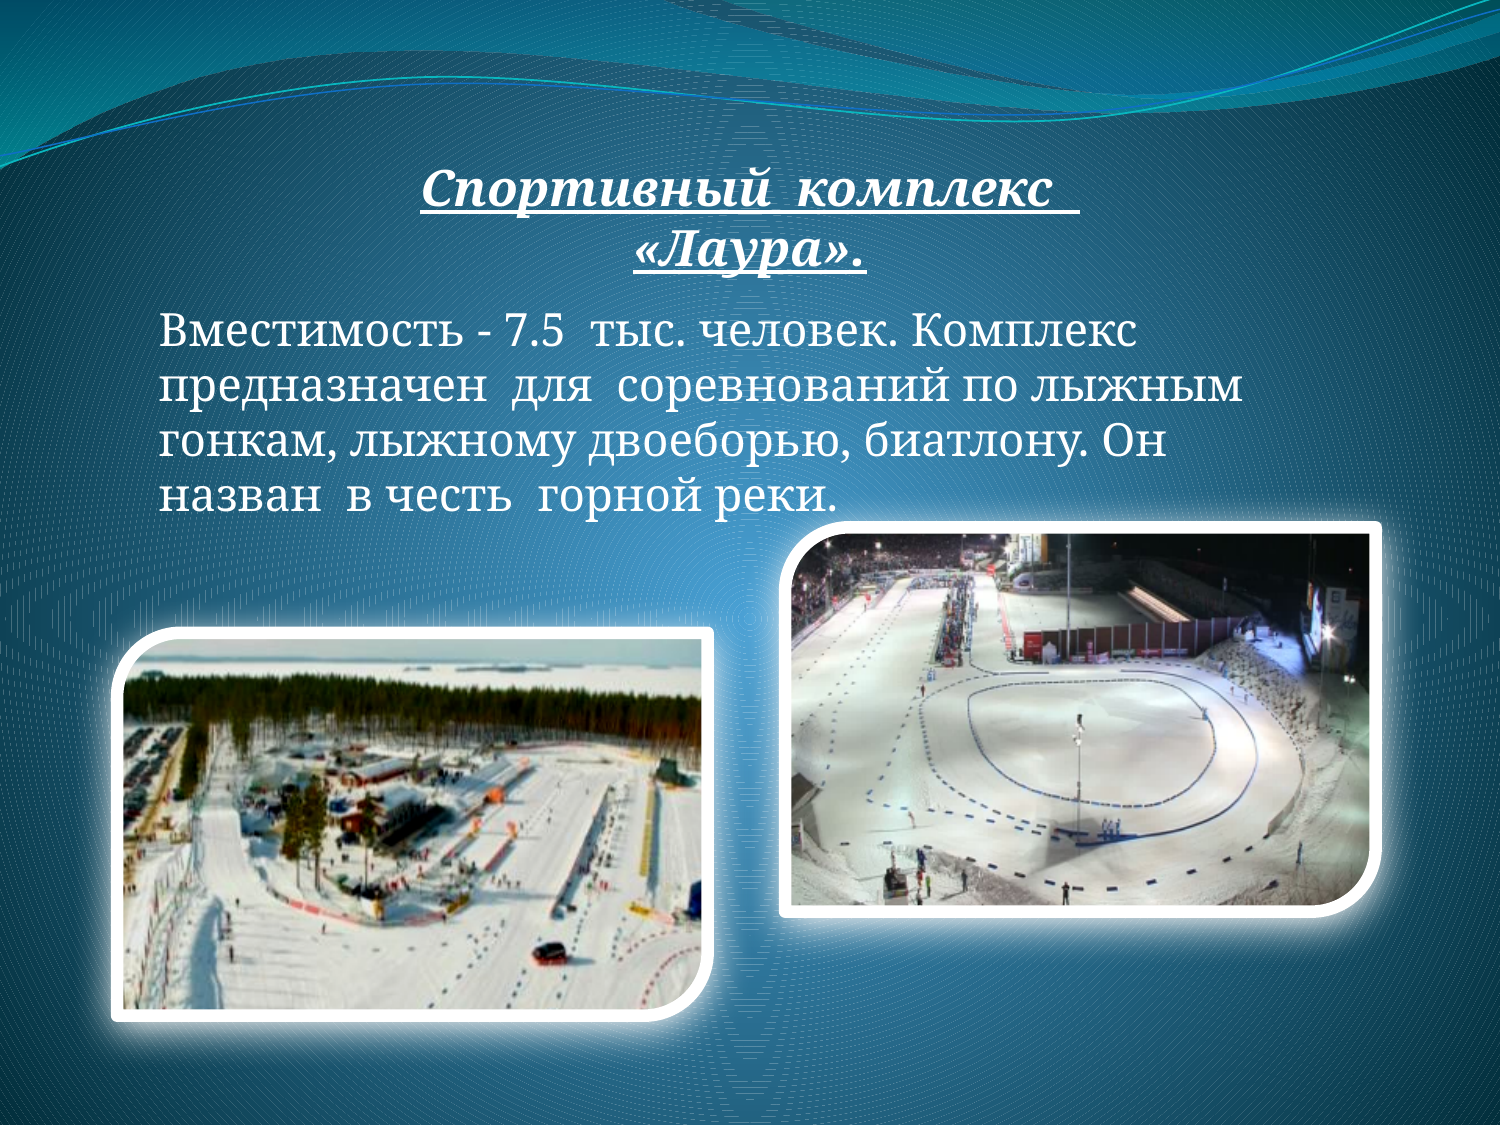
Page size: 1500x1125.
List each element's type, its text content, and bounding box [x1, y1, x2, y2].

text_box Итоги Олимпиады -2014 [708, 634, 713, 858]
text_box Спортивный комплекс «Лаура». [310, 148, 1190, 374]
text_box Вместимость - 7.5 тыс. человек. Комплекс предназначен для соревнований по лыжным гонкам, лыжному двоеборью, биатлону. Он назван в честь горной реки. [143, 292, 1356, 858]
picture [116, 632, 708, 1016]
picture [784, 527, 1376, 912]
text_box Итоги Олимпиады -2014 [777, 528, 784, 858]
